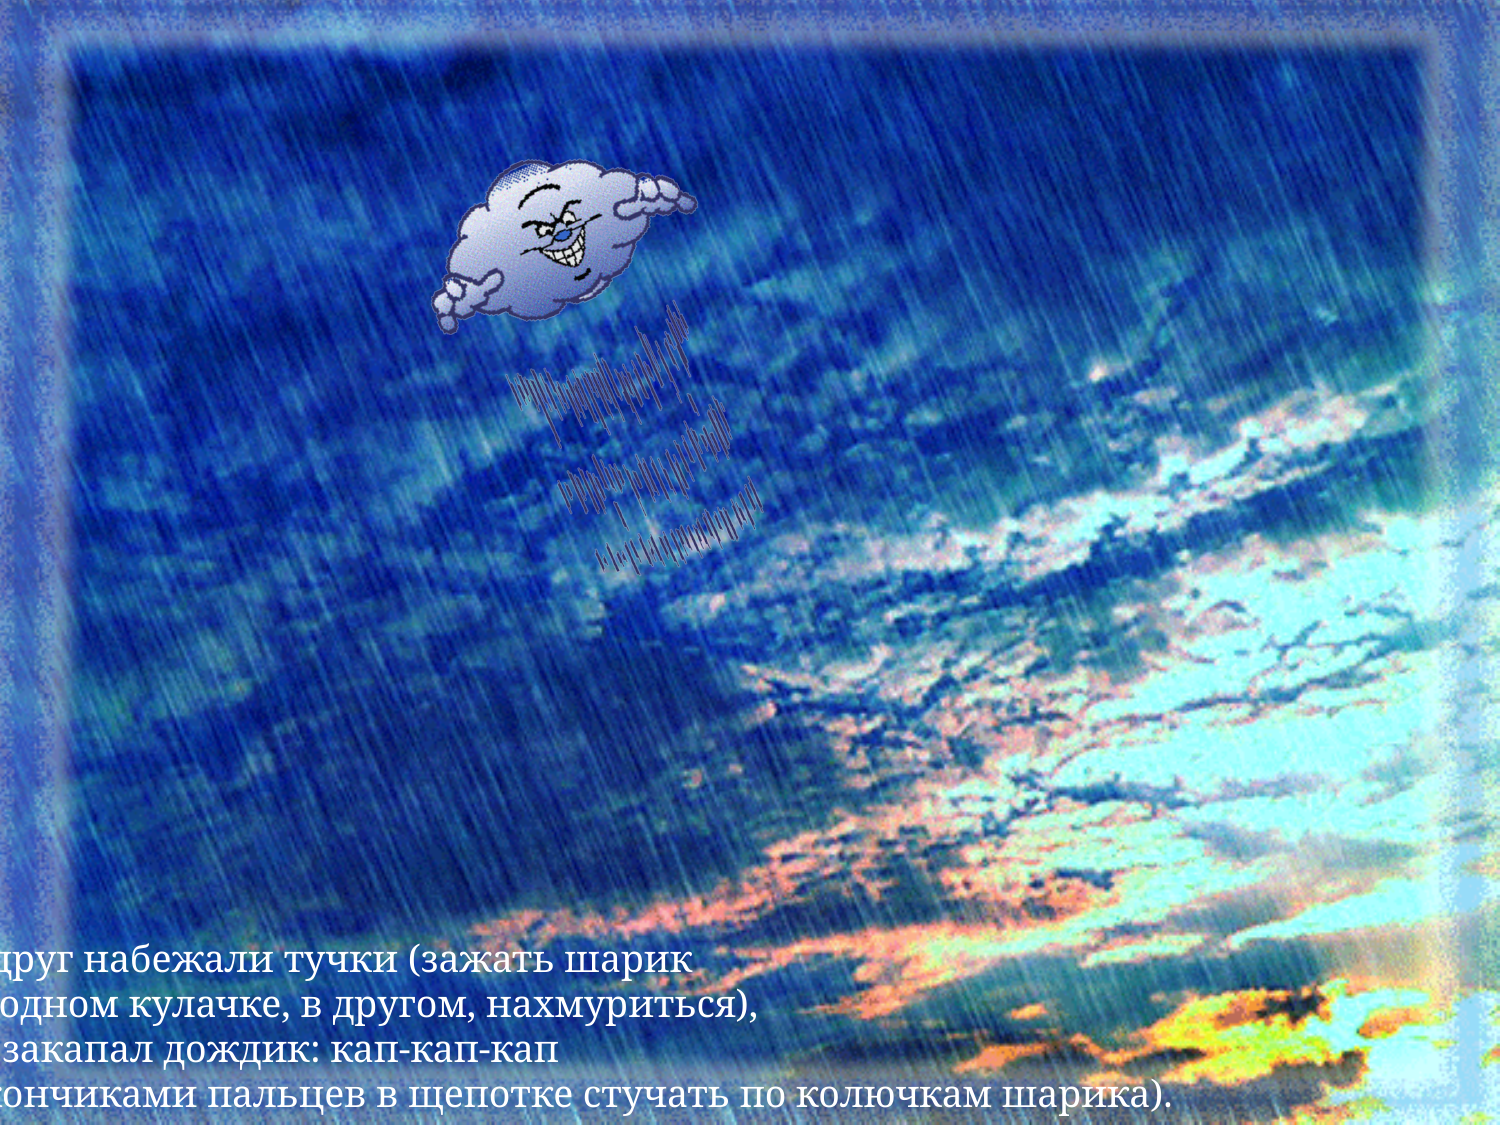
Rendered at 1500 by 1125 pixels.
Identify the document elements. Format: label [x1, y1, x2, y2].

picture [398, 105, 837, 644]
list [0, 0, 1500, 1125]
